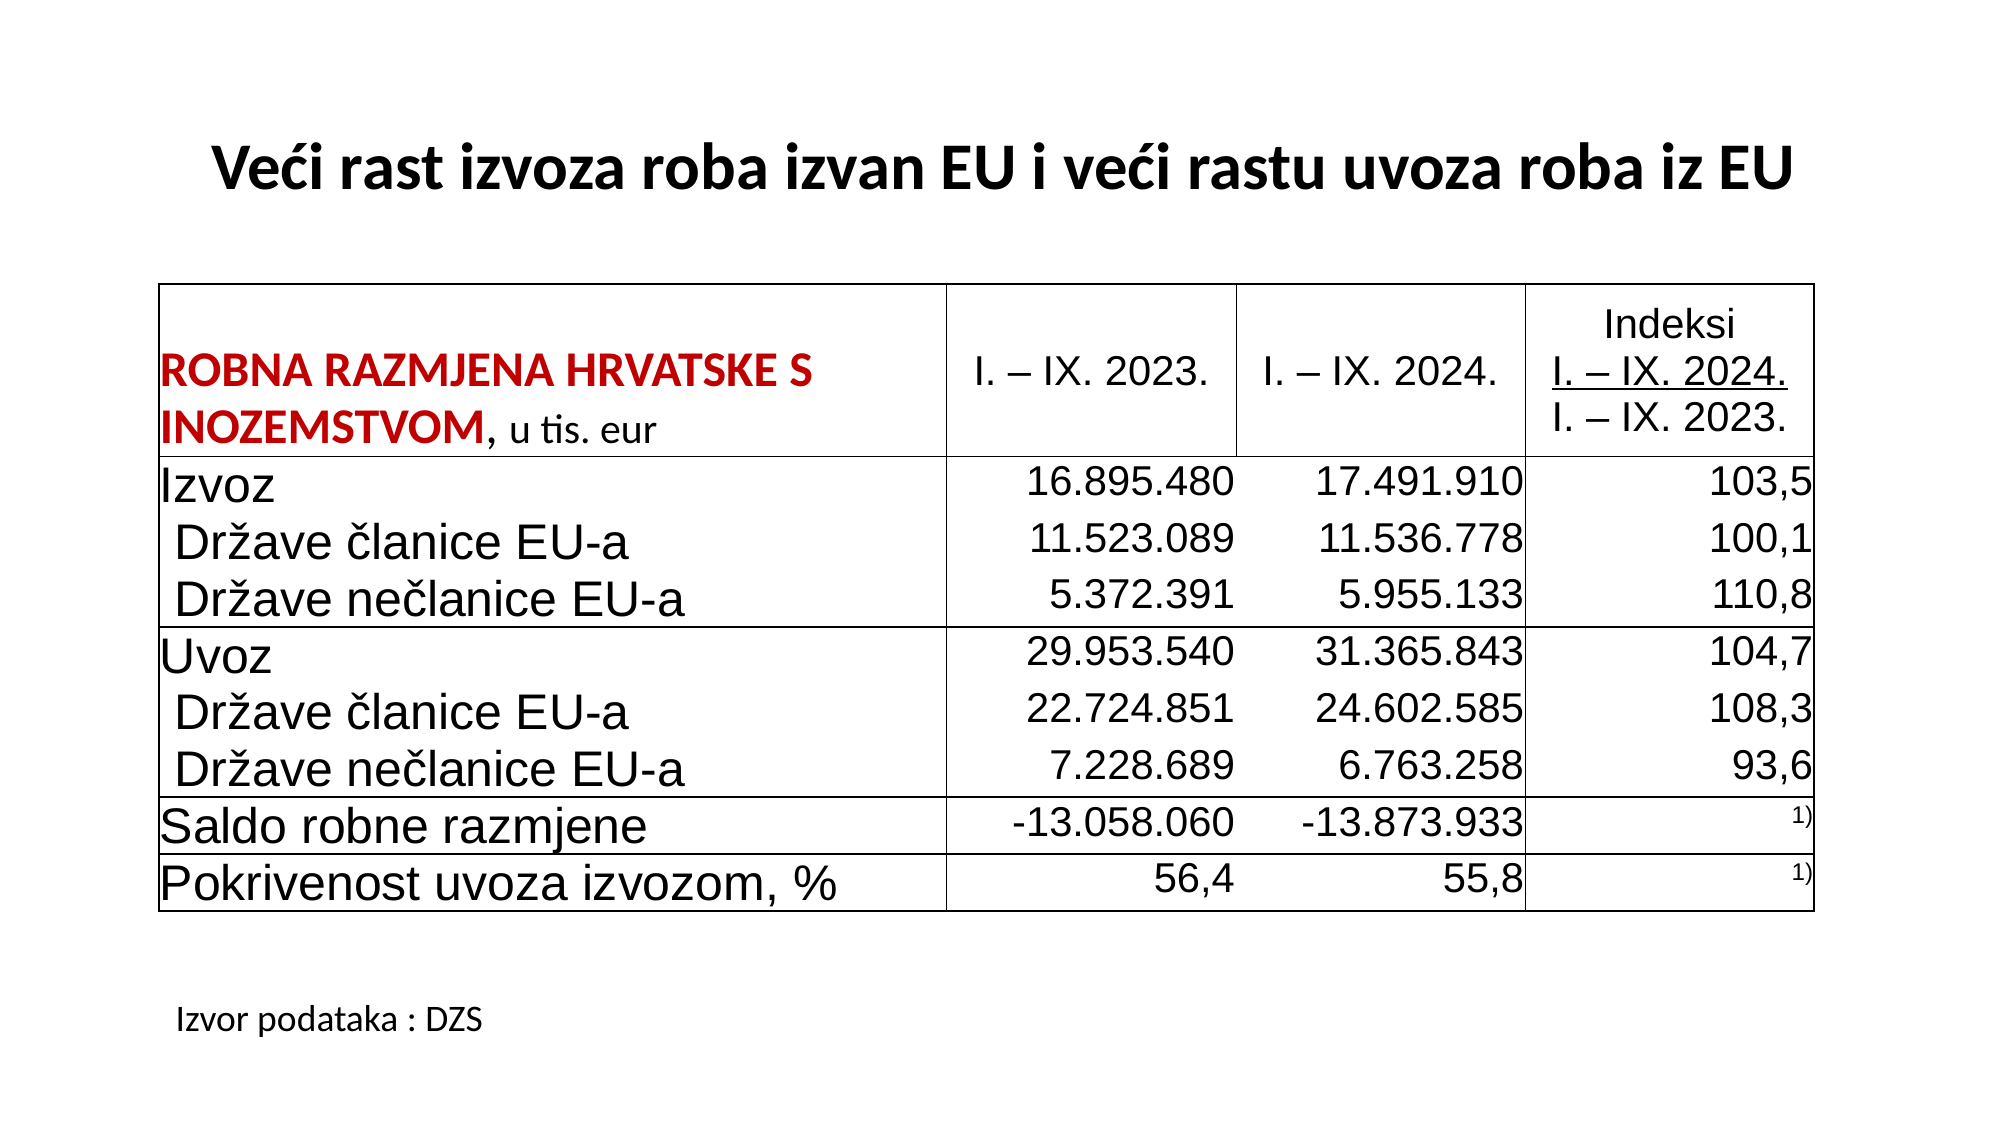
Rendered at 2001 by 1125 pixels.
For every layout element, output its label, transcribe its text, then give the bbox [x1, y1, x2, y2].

table_cell 103,5 [1526, 457, 1813, 513]
table_cell 5.372.391 [947, 570, 1236, 626]
table_cell -13.058.060 [947, 798, 1236, 853]
table_cell Izvoz [160, 457, 946, 513]
table_cell 31.365.843 [1236, 628, 1525, 684]
table_cell 104,7 [1526, 628, 1813, 684]
table_cell Države nečlanice EU-a [160, 740, 946, 796]
table_cell Pokrivenost uvoza izvozom, % [160, 855, 946, 910]
table_cell 11.523.089 [947, 513, 1236, 570]
table_header Indeksi I. – IX. 2024. I. – IX. 2023. [1526, 285, 1813, 456]
table_cell 108,3 [1526, 684, 1813, 740]
table_cell 29.953.540 [947, 628, 1236, 684]
text_box Veći rast izvoza roba izvan EU i veći rastu uvoza roba iz EU [196, 115, 1811, 211]
table_cell 11.536.778 [1236, 513, 1525, 570]
table_cell 5.955.133 [1236, 570, 1525, 626]
table_header I. – IX. 2024. [1237, 285, 1525, 456]
table_cell 24.602.585 [1236, 684, 1525, 740]
table_cell 56,4 [947, 855, 1236, 910]
table_header I. – IX. 2023. [947, 285, 1236, 456]
table_cell Saldo robne razmjene [160, 798, 946, 853]
table_cell Države članice EU-a [160, 684, 946, 740]
table_cell 110,8 [1526, 570, 1813, 626]
table_cell 93,6 [1526, 740, 1813, 796]
table_cell 16.895.480 [947, 457, 1236, 513]
table_cell Države nečlanice EU-a [160, 570, 946, 626]
table_header ROBNA RAZMJENA HRVATSKE S INOZEMSTVOM, u tis. eur [160, 285, 946, 456]
table_cell 1) [1526, 798, 1813, 853]
table_cell 100,1 [1526, 513, 1813, 570]
text_box Izvor podataka : DZS [160, 986, 499, 1047]
table_cell Uvoz [160, 628, 946, 684]
table_cell 17.491.910 [1236, 457, 1525, 513]
table_cell 6.763.258 [1236, 740, 1525, 796]
table_cell -13.873.933 [1236, 798, 1525, 853]
table_cell 22.724.851 [947, 684, 1236, 740]
table_cell 7.228.689 [947, 740, 1236, 796]
table_cell 1) [1526, 855, 1813, 910]
table_cell 55,8 [1236, 855, 1525, 910]
table_cell Države članice EU-a [160, 513, 946, 570]
